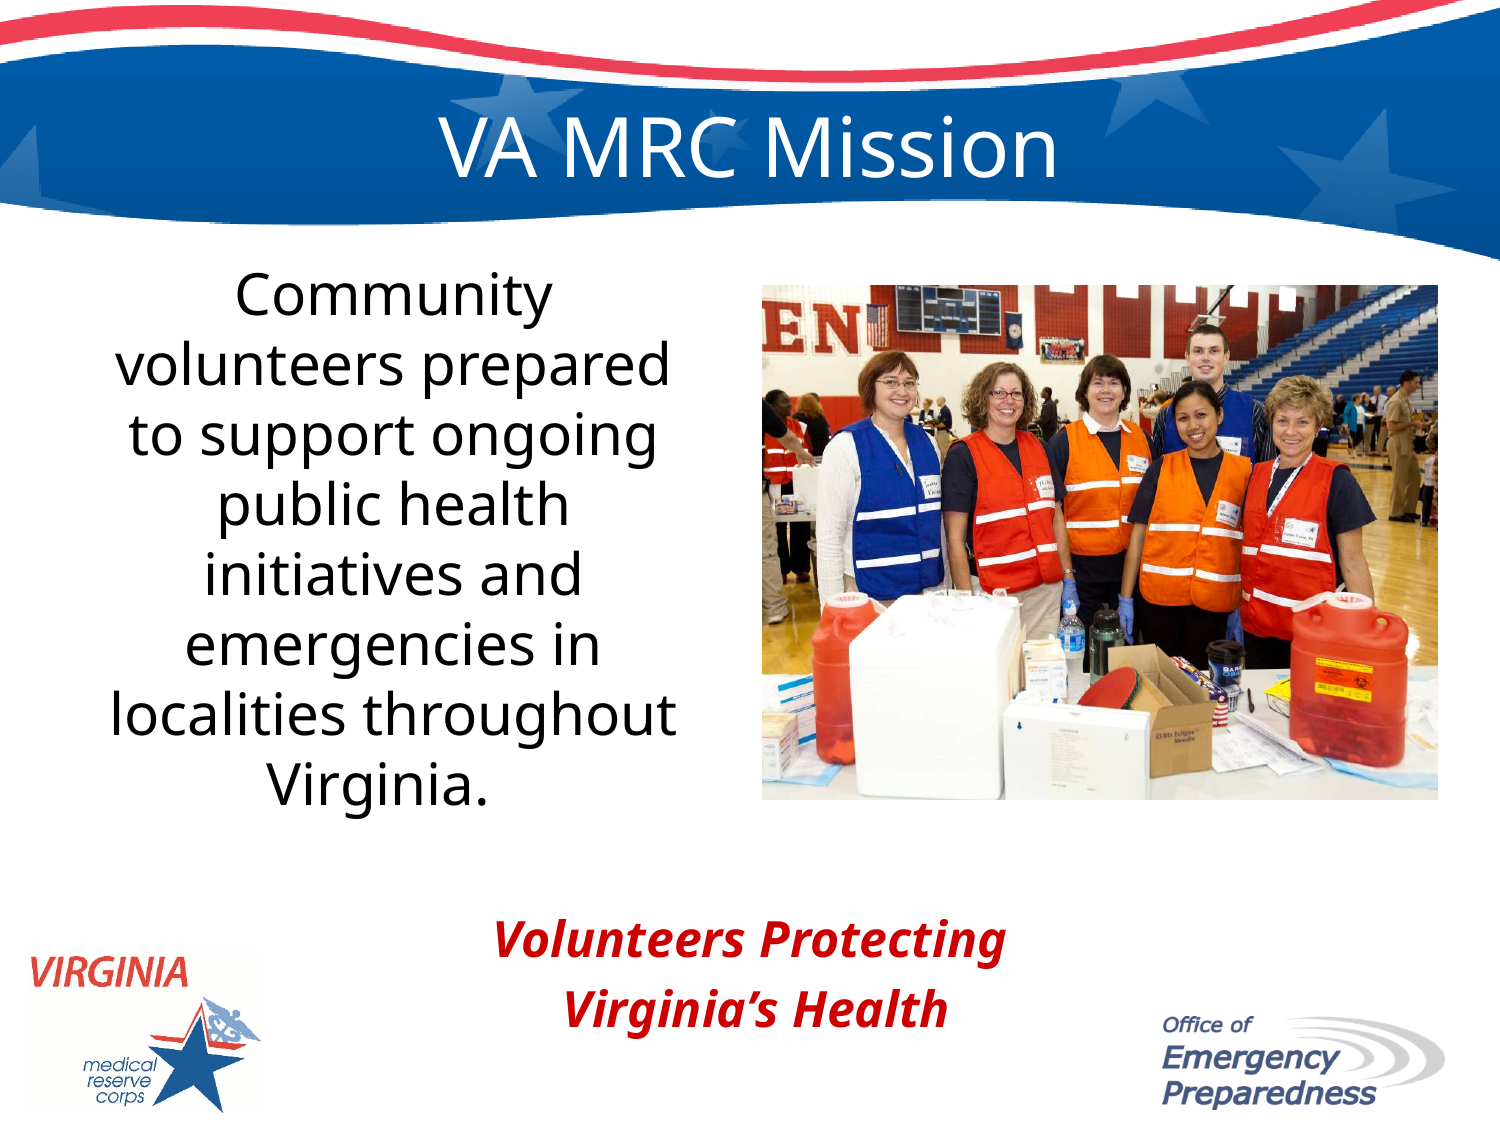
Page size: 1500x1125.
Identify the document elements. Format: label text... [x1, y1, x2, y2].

picture [1162, 1063, 1445, 1110]
title VA MRC Mission [75, 50, 1425, 238]
text_box Volunteers Protecting Virginia’s Health [50, 899, 1450, 1063]
picture [27, 949, 261, 1113]
text_box Community volunteers prepared to support ongoing public health initiatives and emergencies in localities throughout Virginia. [75, 249, 713, 825]
picture [0, 0, 1500, 801]
